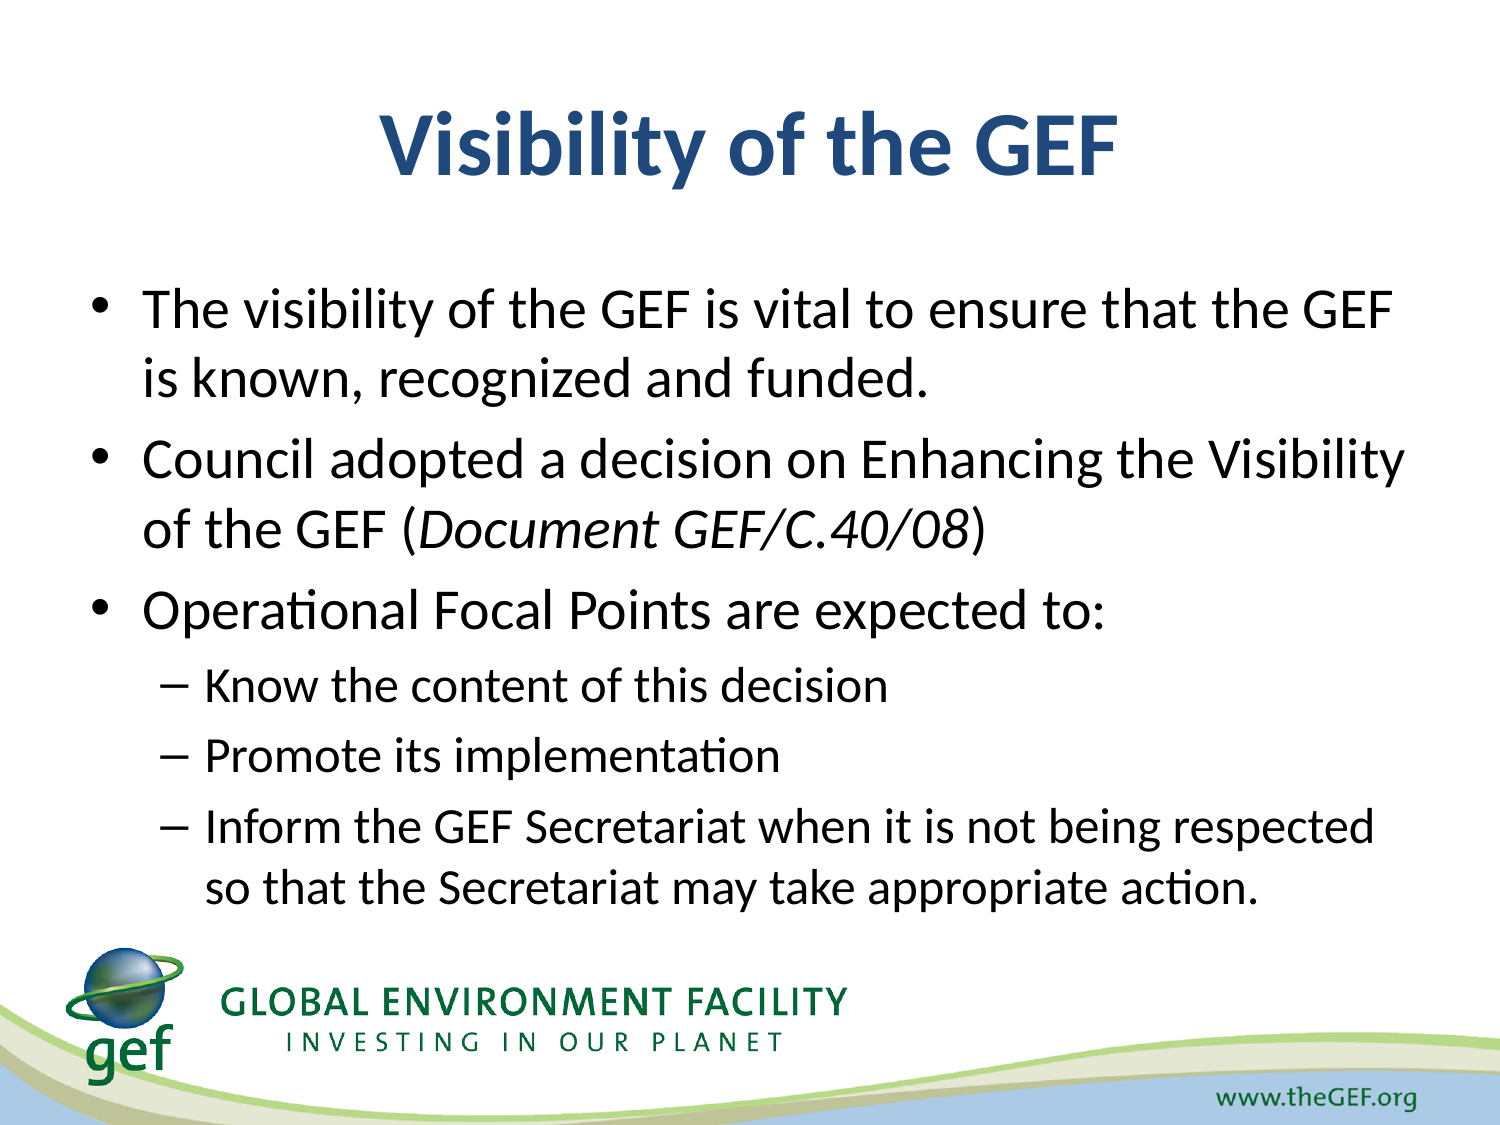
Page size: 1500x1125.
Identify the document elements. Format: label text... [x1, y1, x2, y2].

list The visibility of the GEF is vital to ensure that the GEF is known, recognized and funded. Council adopted a decision on Enhancing the Visibility of the GEF (Document GEF/C.40/08) Operational Focal Points are expected to: Know the content of this decision Promote its implementation Inform the GEF Secretariat when it is not being respected so that the Secretariat may take appropriate action. [74, 262, 1426, 926]
title Visibility of the GEF [74, 44, 1426, 233]
picture [0, 920, 1500, 1125]
